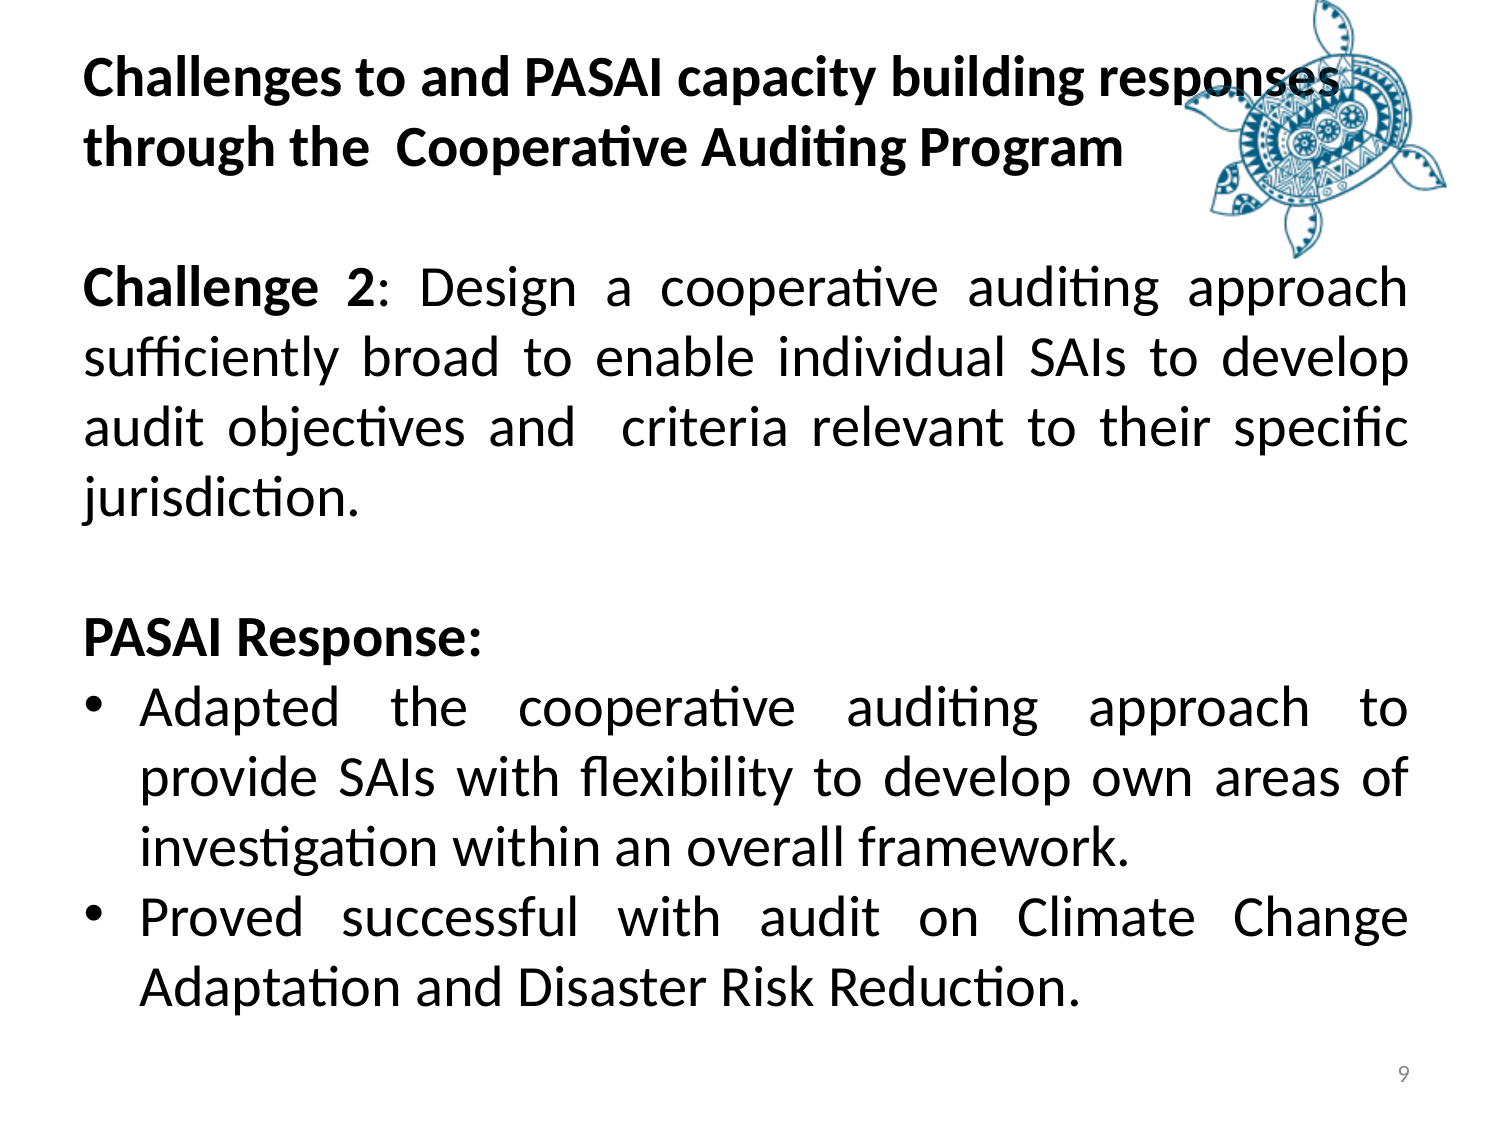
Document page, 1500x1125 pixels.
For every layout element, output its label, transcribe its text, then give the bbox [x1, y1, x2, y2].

slide_number 9 [1074, 1042, 1425, 1103]
picture [1184, 0, 1448, 259]
text_box Challenges to and PASAI capacity building responses through the Cooperative Auditing Program Challenge 2: Design a cooperative auditing approach sufficiently broad to enable individual SAIs to develop audit objectives and criteria relevant to their specific jurisdiction. PASAI Response: Adapted the cooperative auditing approach to provide SAIs with flexibility to develop own areas of investigation within an overall framework. Proved successful with audit on Climate Change Adaptation and Disaster Risk Reduction. [68, 30, 1425, 1125]
